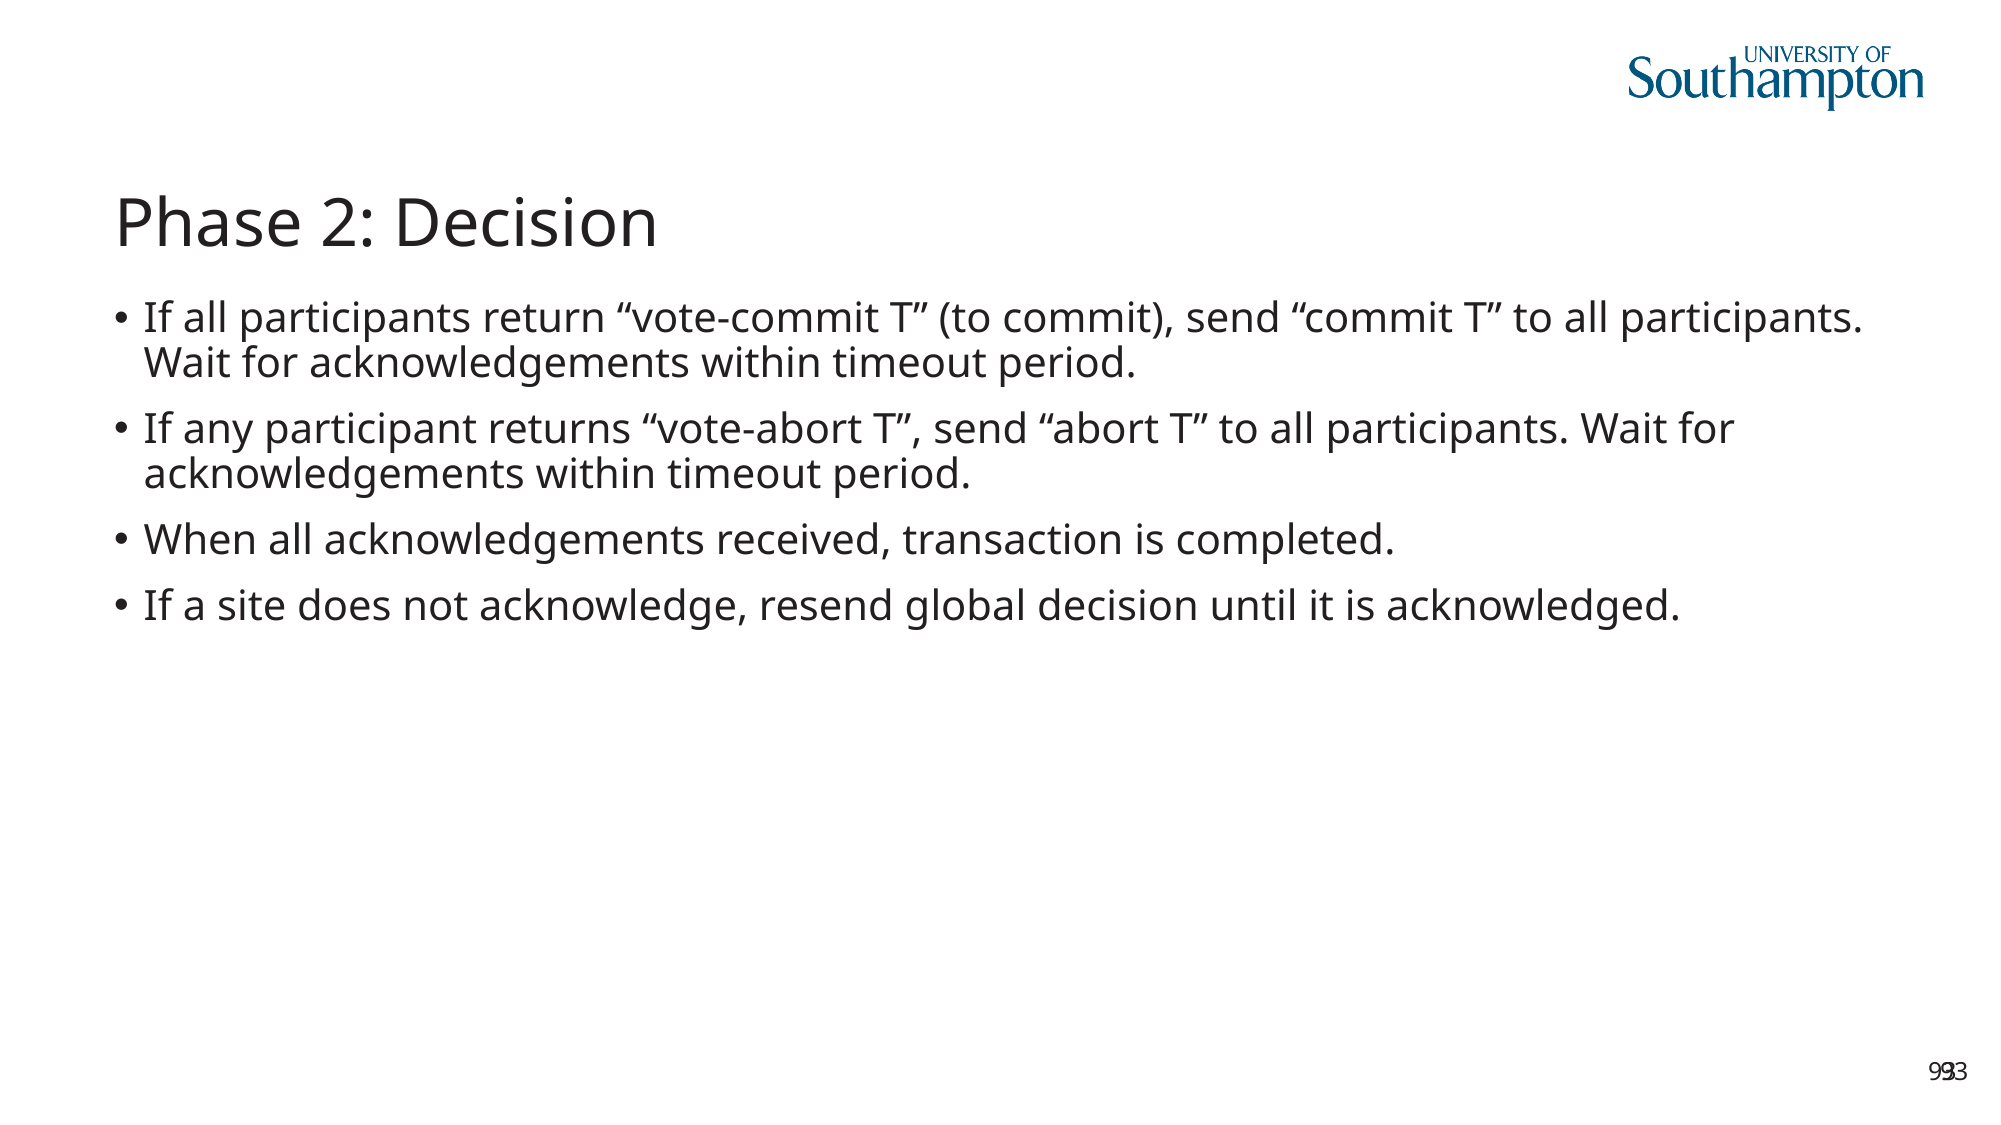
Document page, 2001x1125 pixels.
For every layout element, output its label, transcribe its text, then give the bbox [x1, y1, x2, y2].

picture [1629, 71, 1648, 95]
title Phase 2: Decision [102, 113, 1898, 268]
slide_number 93 [1897, 1046, 1969, 1094]
picture [1869, 48, 1877, 60]
list If all participants return “vote-commit T” (to commit), send “commit T” to all participants. Wait for acknowledgements within timeout period. If any participant returns “vote-abort T”, send “abort T” to all participants. Wait for acknowledgements within timeout period. When all acknowledgements received, transaction is completed. If a site does not acknowledge, resend global decision until it is acknowledged. [102, 290, 1898, 1024]
picture [1629, 46, 1924, 111]
